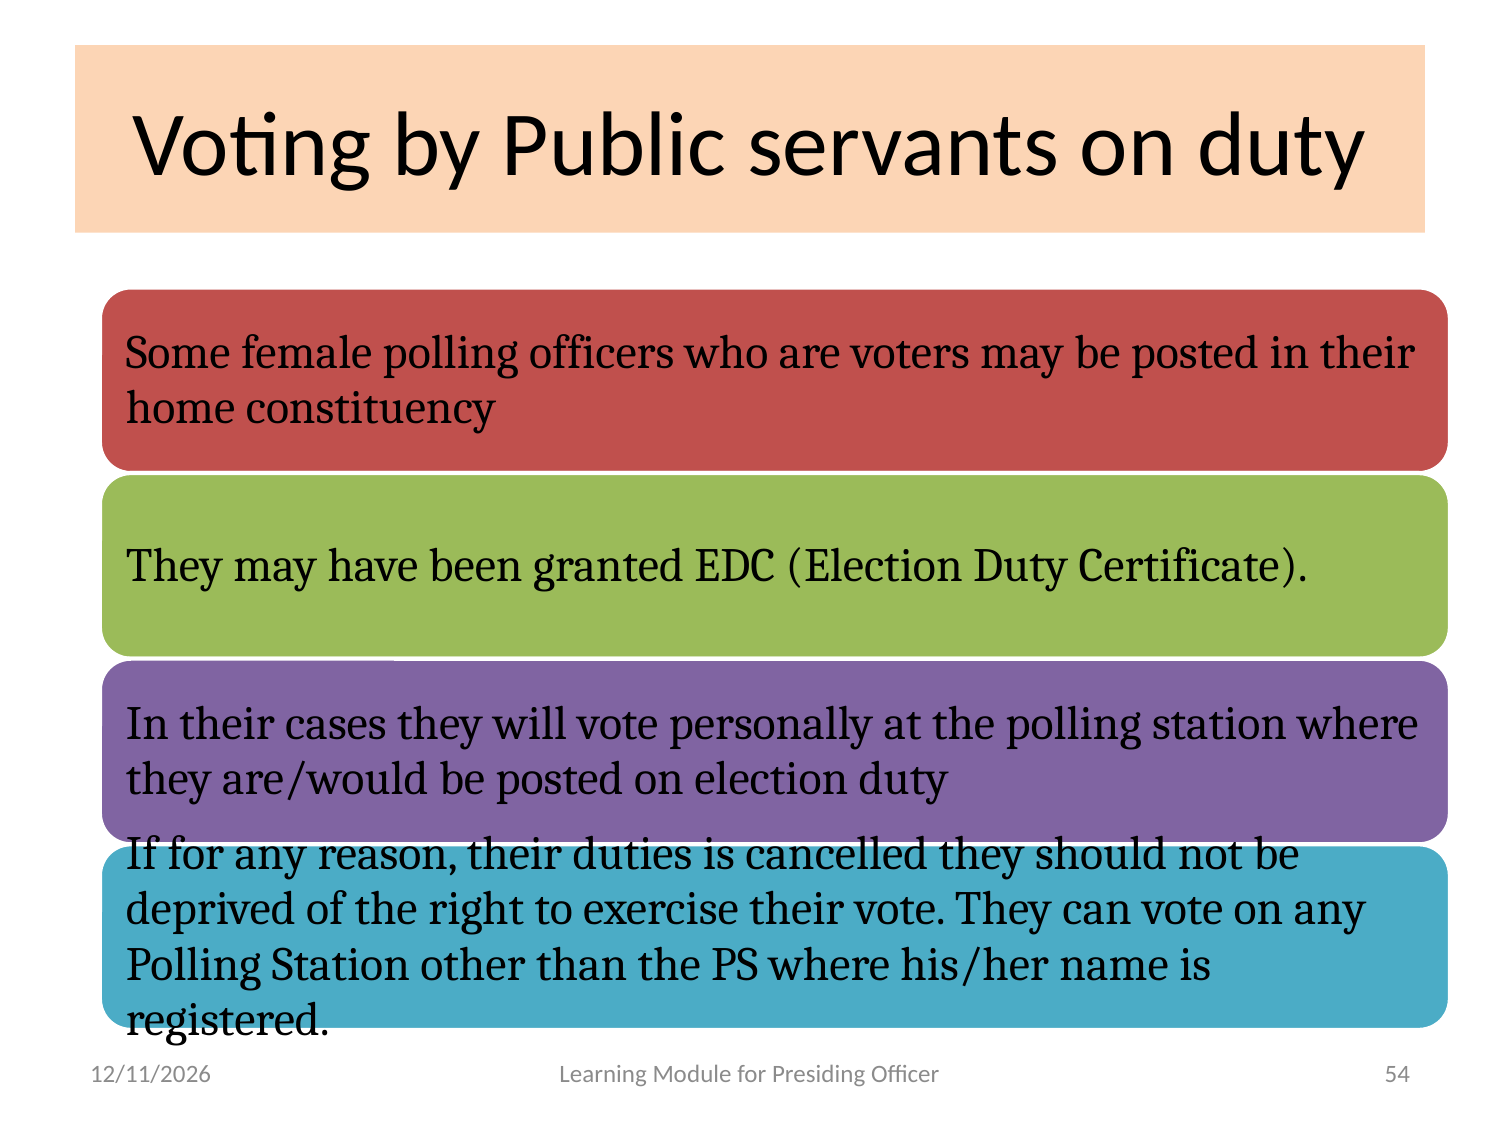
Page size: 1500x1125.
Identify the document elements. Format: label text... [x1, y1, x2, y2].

list [75, 262, 1425, 1005]
title Voting by Public servants on duty [75, 45, 1425, 233]
slide_number 54 [1074, 1042, 1425, 1103]
footer Learning Module for Presiding Officer [512, 1042, 988, 1103]
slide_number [75, 1042, 425, 1103]
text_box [99, 287, 1451, 1031]
